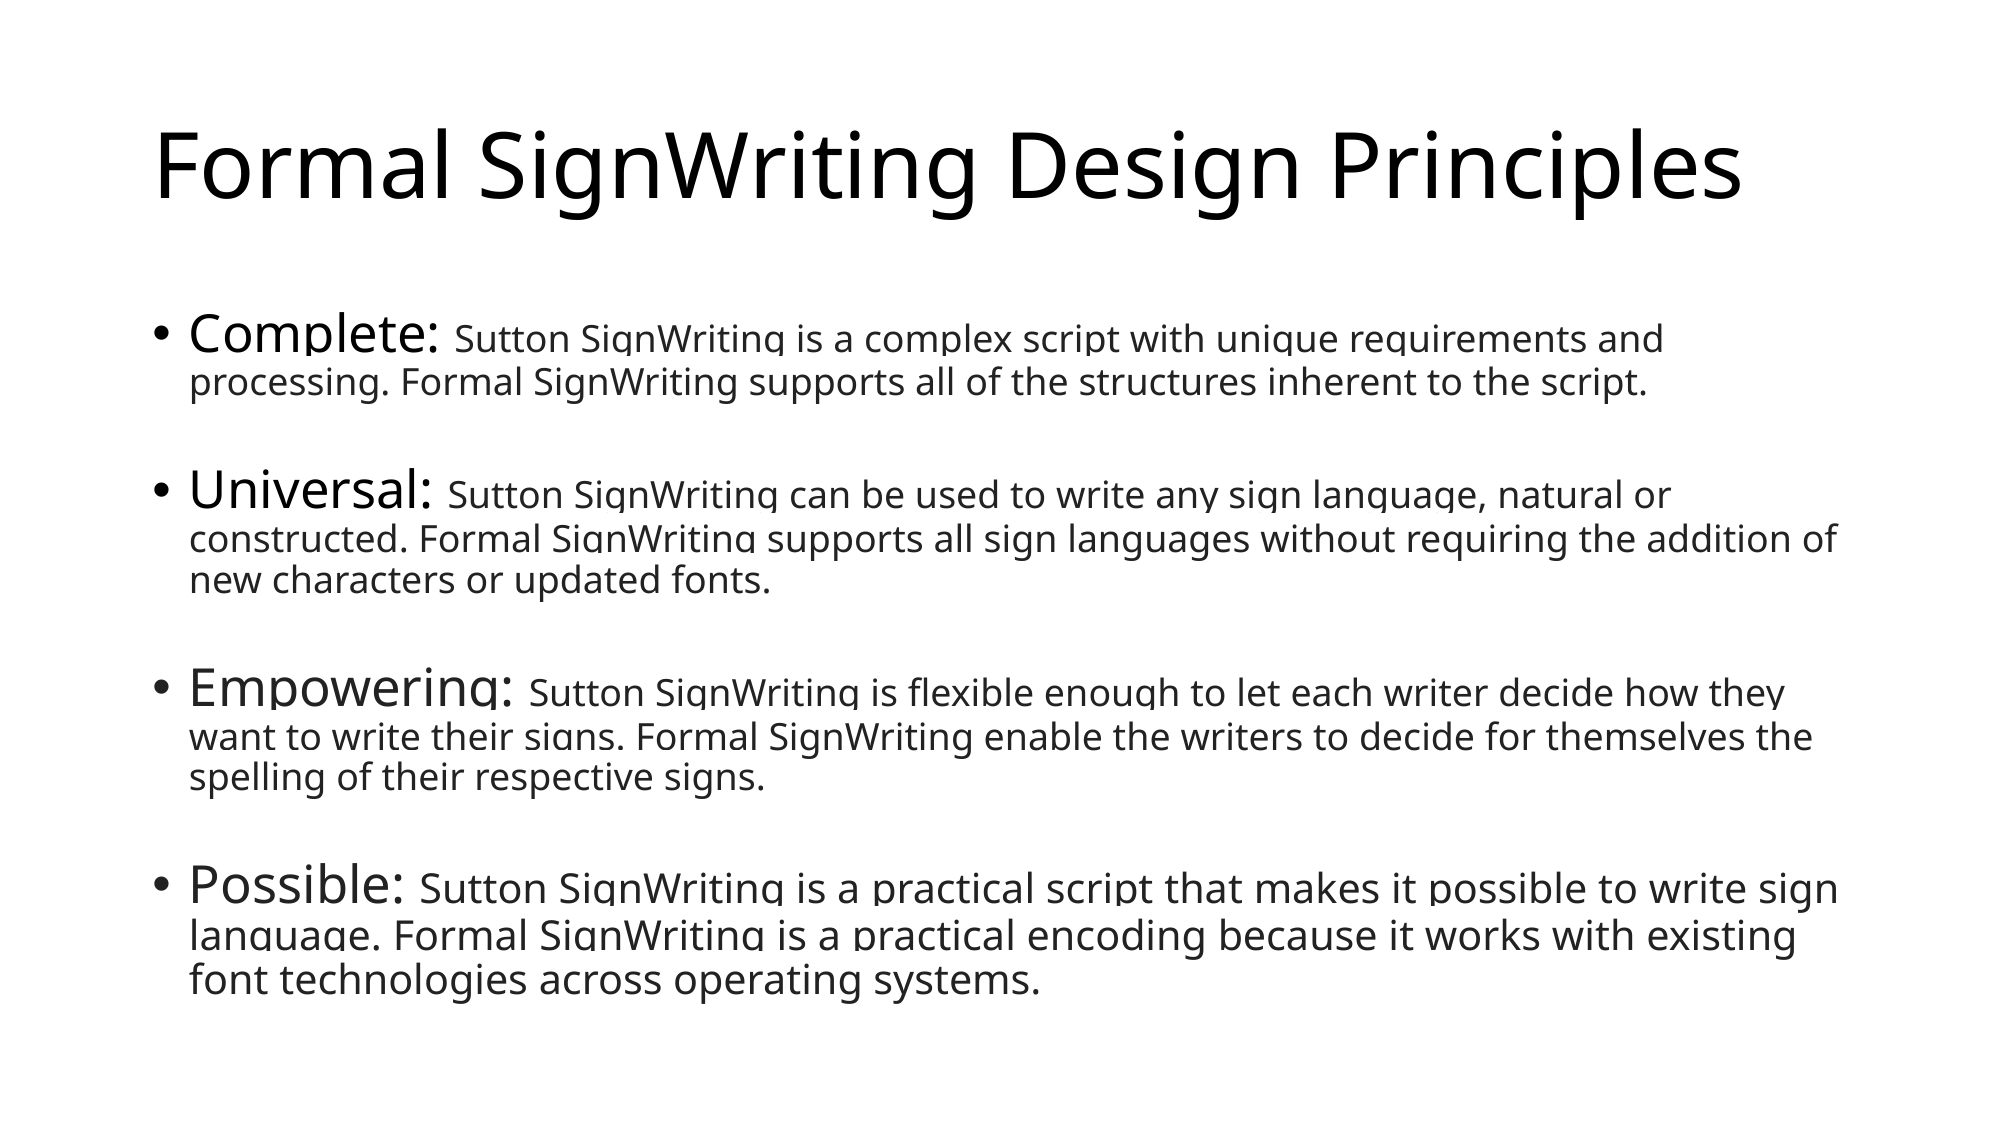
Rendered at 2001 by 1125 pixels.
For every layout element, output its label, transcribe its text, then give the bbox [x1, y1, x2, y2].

list Complete: Sutton SignWriting is a complex script with unique requirements and processing. Formal SignWriting supports all of the structures inherent to the script. Universal: Sutton SignWriting can be used to write any sign language, natural or constructed. Formal SignWriting supports all sign languages without requiring the addition of new characters or updated fonts. Empowering: Sutton SignWriting is flexible enough to let each writer decide how they want to write their signs. Formal SignWriting enable the writers to decide for themselves the spelling of their respective signs. Possible: Sutton SignWriting is a practical script that makes it possible to write sign language. Formal SignWriting is a practical encoding because it works with existing font technologies across operating systems. [137, 299, 1863, 1014]
title Formal SignWriting Design Principles [137, 59, 1863, 278]
